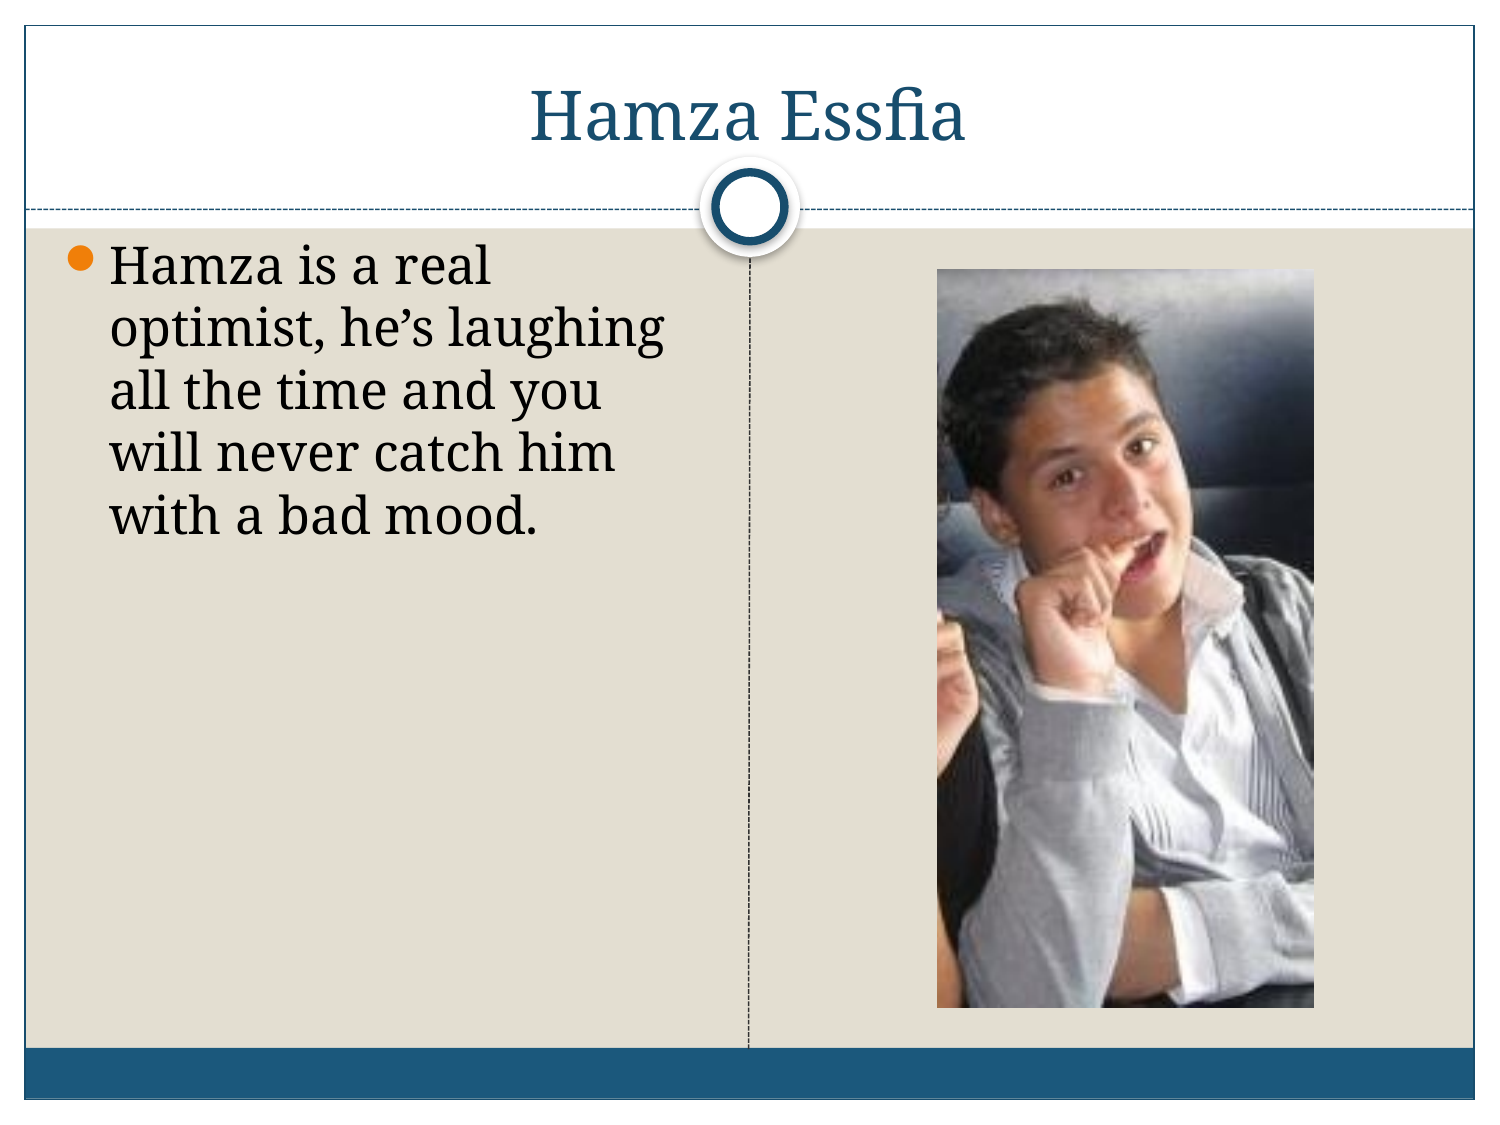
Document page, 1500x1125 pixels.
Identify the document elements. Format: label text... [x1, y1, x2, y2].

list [937, 269, 1314, 1008]
list Hamza is a real optimist, he’s laughing all the time and you will never catch him with a bad mood. [49, 224, 712, 993]
title Hamza Essfia [49, 37, 1450, 162]
